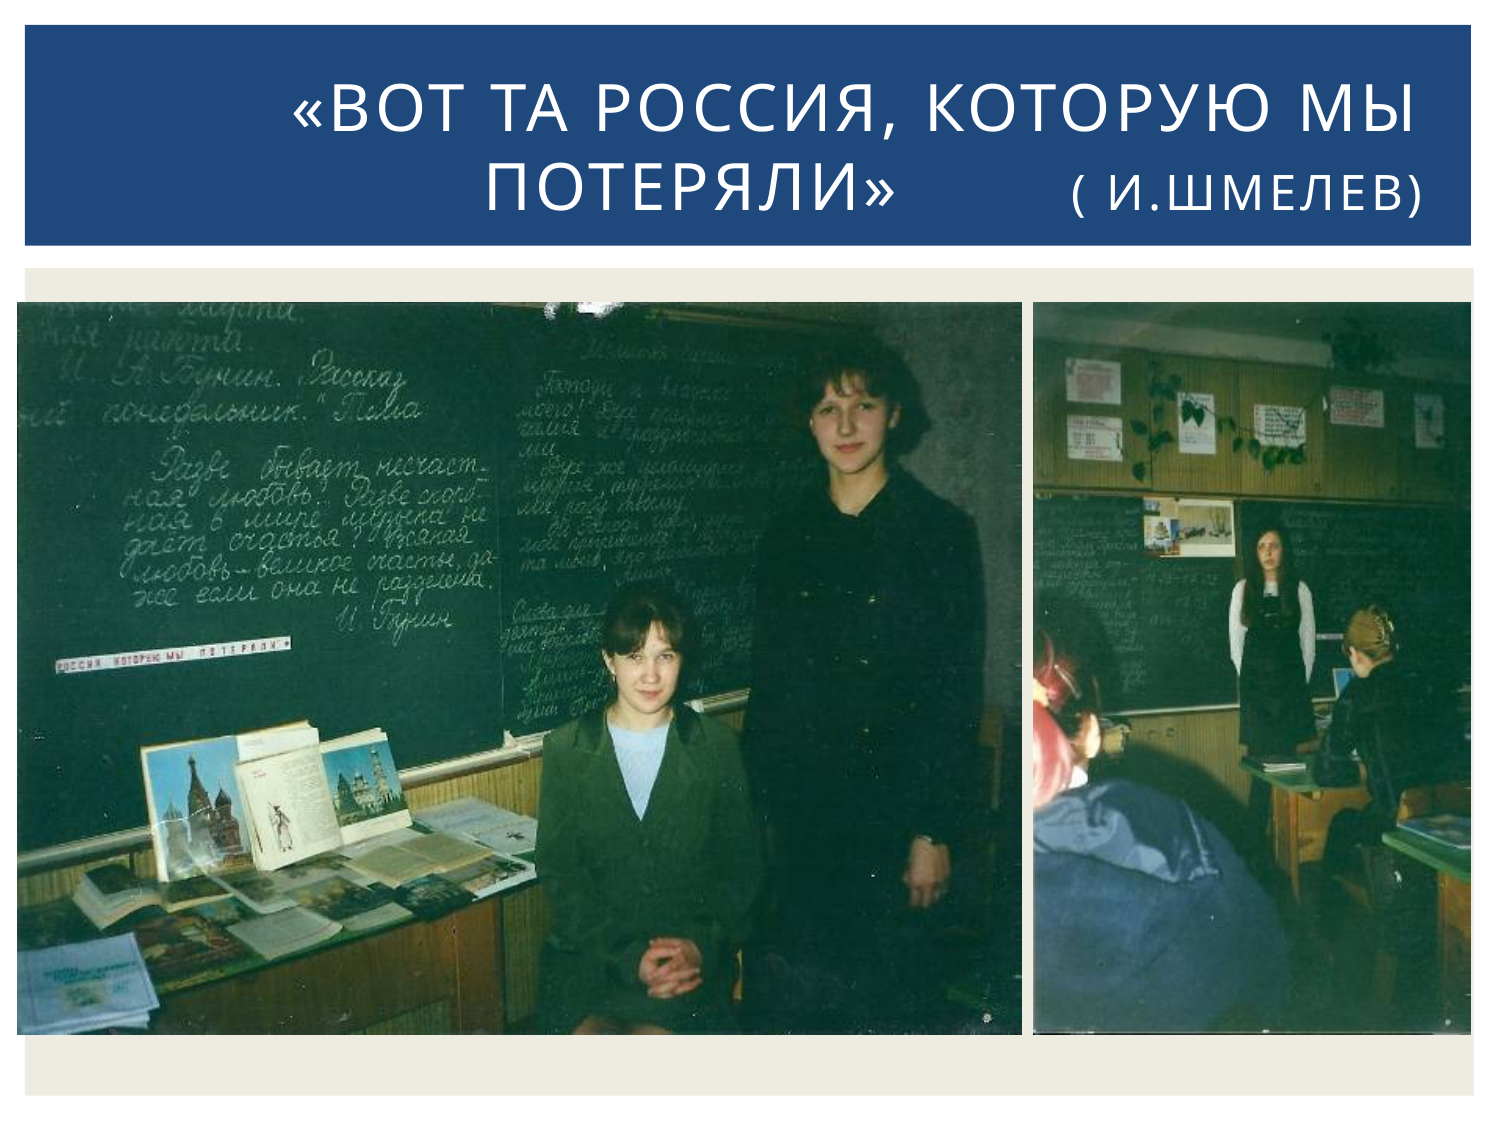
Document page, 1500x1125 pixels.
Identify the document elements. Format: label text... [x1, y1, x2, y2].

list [1033, 302, 1471, 1036]
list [17, 302, 1022, 1036]
title «Вот та Россия, которую мы потеряли» ( И.Шмелев) [62, 58, 1438, 232]
